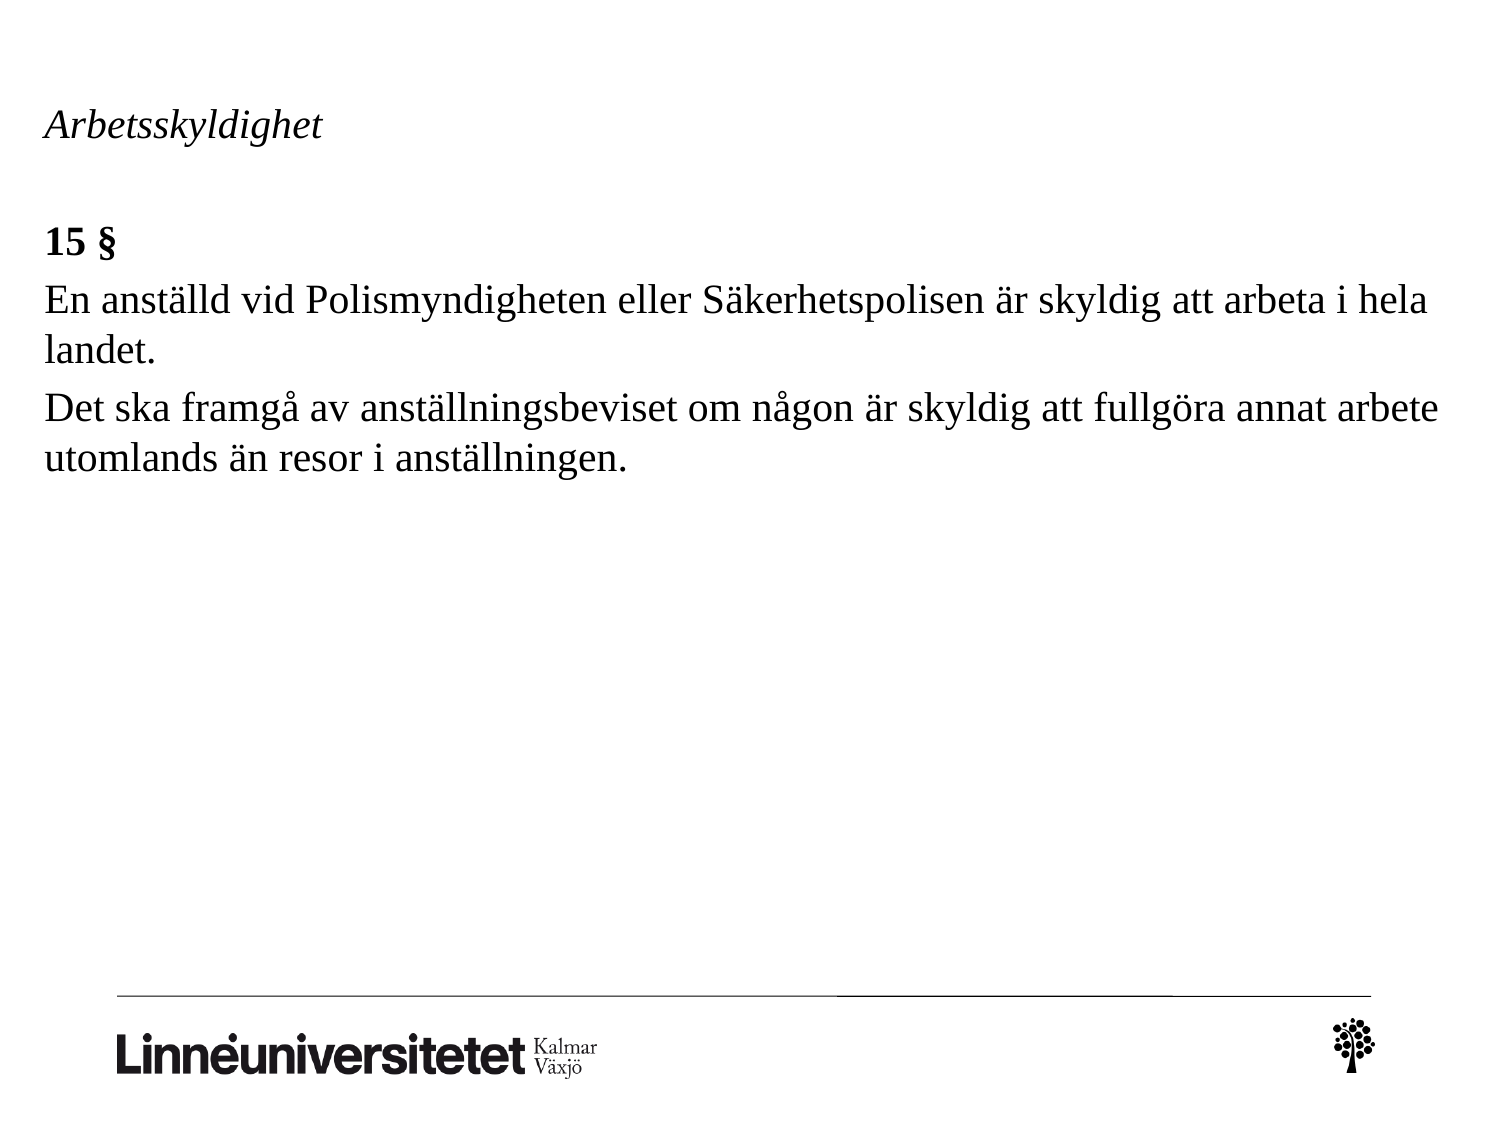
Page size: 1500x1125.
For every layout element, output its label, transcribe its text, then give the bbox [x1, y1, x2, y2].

picture [117, 1033, 597, 1079]
picture [1333, 1018, 1375, 1073]
subtitle Arbetsskyldighet 15 § En anställd vid Polismyndigheten eller Säkerhetspolisen är skyldig att arbeta i hela landet. Det ska framgå av anställningsbeviset om någon är skyldig att fullgöra annat arbete utomlands än resor i anställningen. [29, 30, 1471, 976]
